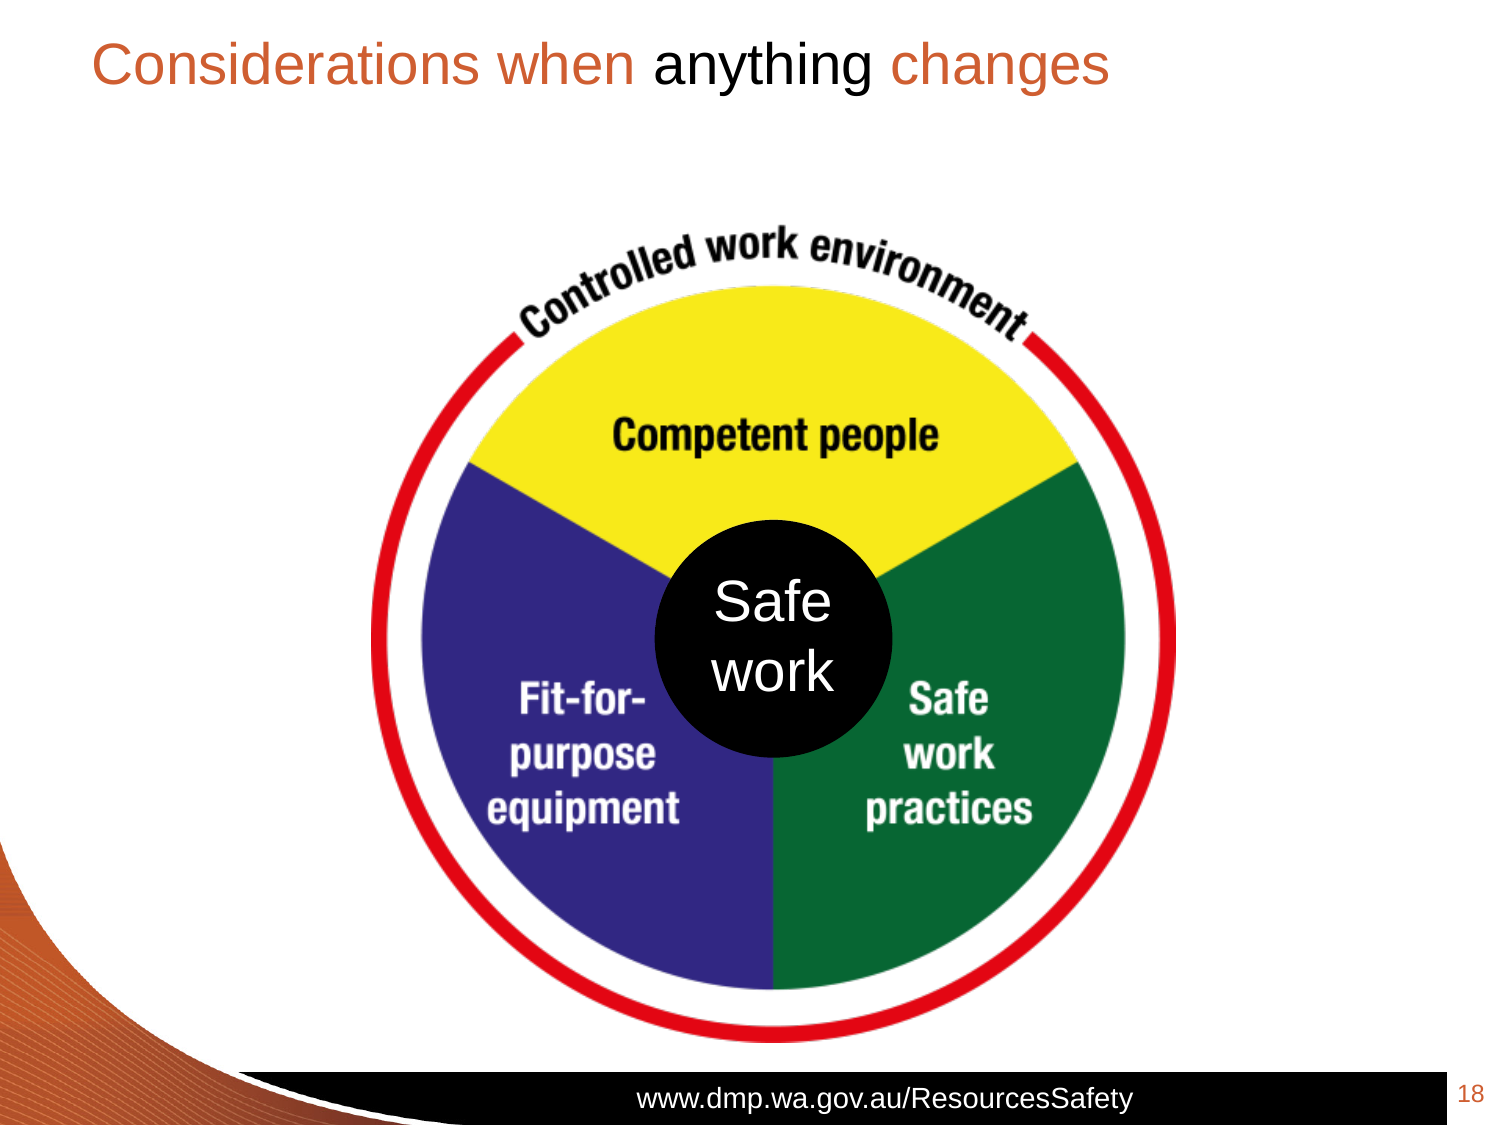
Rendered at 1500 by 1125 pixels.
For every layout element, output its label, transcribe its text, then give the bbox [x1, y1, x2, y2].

title Considerations when anything changes [76, 0, 1352, 124]
picture [0, 219, 1447, 1125]
slide_number 18 [1187, 1070, 1500, 1125]
